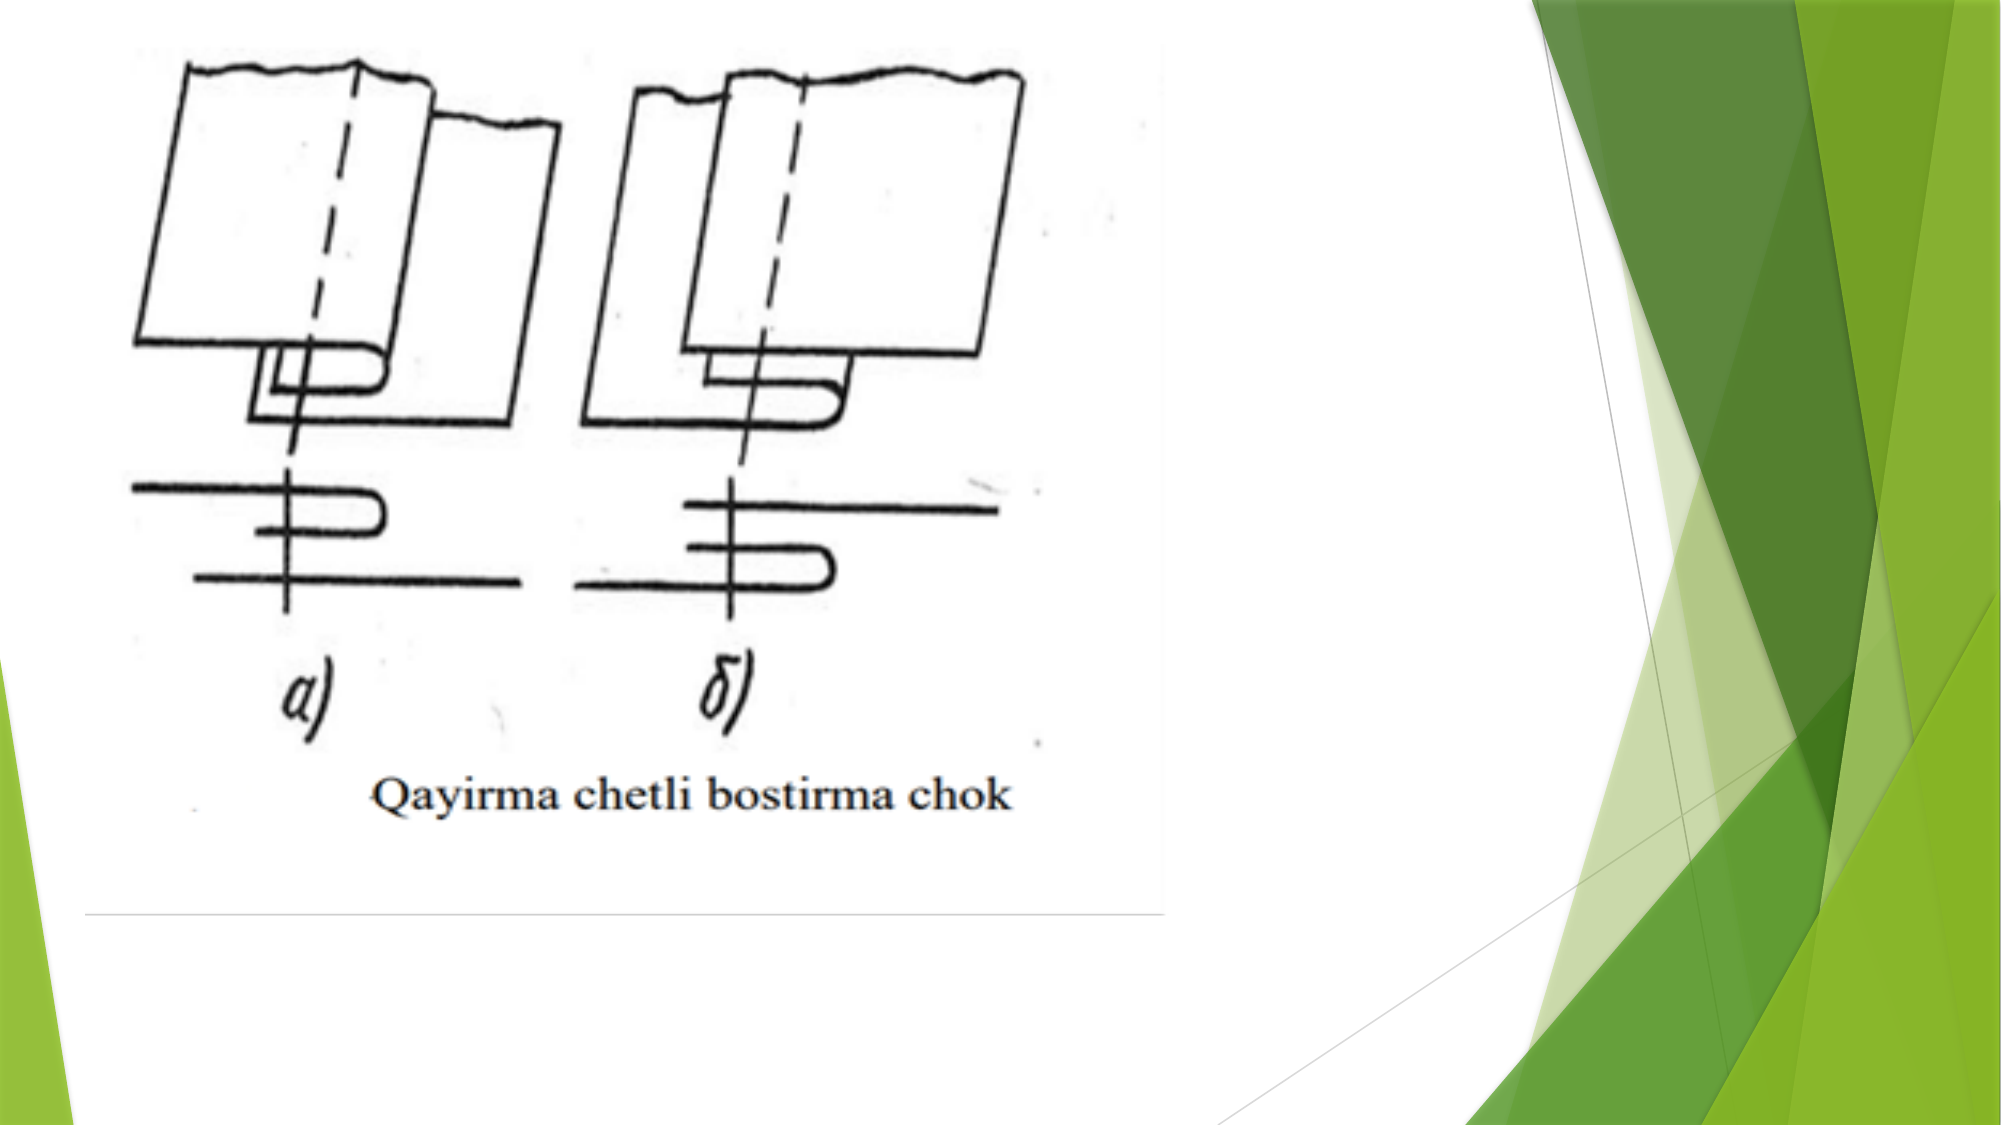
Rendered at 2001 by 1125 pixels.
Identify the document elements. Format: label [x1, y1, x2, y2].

picture [85, 43, 1170, 918]
